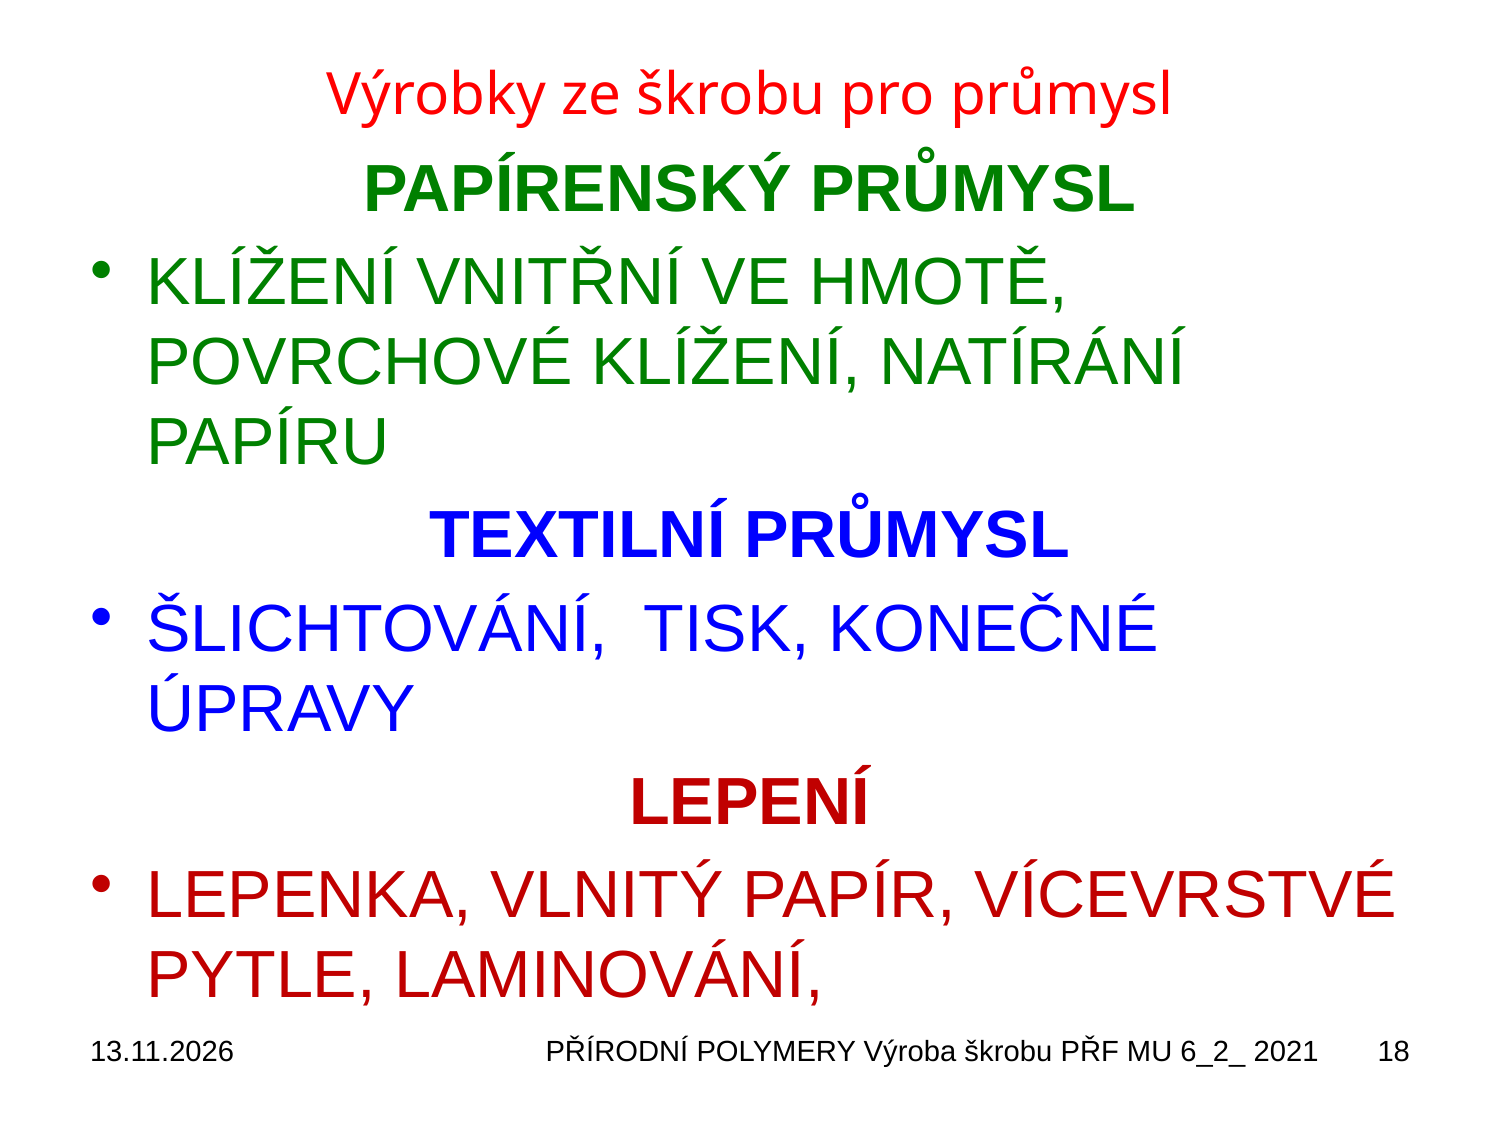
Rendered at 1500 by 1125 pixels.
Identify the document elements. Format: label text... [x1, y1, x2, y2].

footer PŘÍRODNÍ POLYMERY Výroba škrobu PŘF MU 6_2_ 2021 [512, 1024, 1074, 1103]
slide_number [74, 1024, 426, 1103]
slide_number 18 [1074, 1024, 1426, 1103]
title Výrobky ze škrobu pro průmysl [74, 44, 1426, 136]
list PAPÍRENSKÝ PRŮMYSL Klížení vnitřní ve hmotě, povrchové klížení, natírání papíru TEXTILNÍ PRŮMYSL ŠLICHTOVÁNÍ, TISK, KONEČNÉ ÚPRAVY LEPENÍ LEPENKA, VLNITÝ PAPÍR, VÍCEVRSTVÉ PYTLE, LAMINOVÁNÍ, [74, 136, 1426, 1024]
